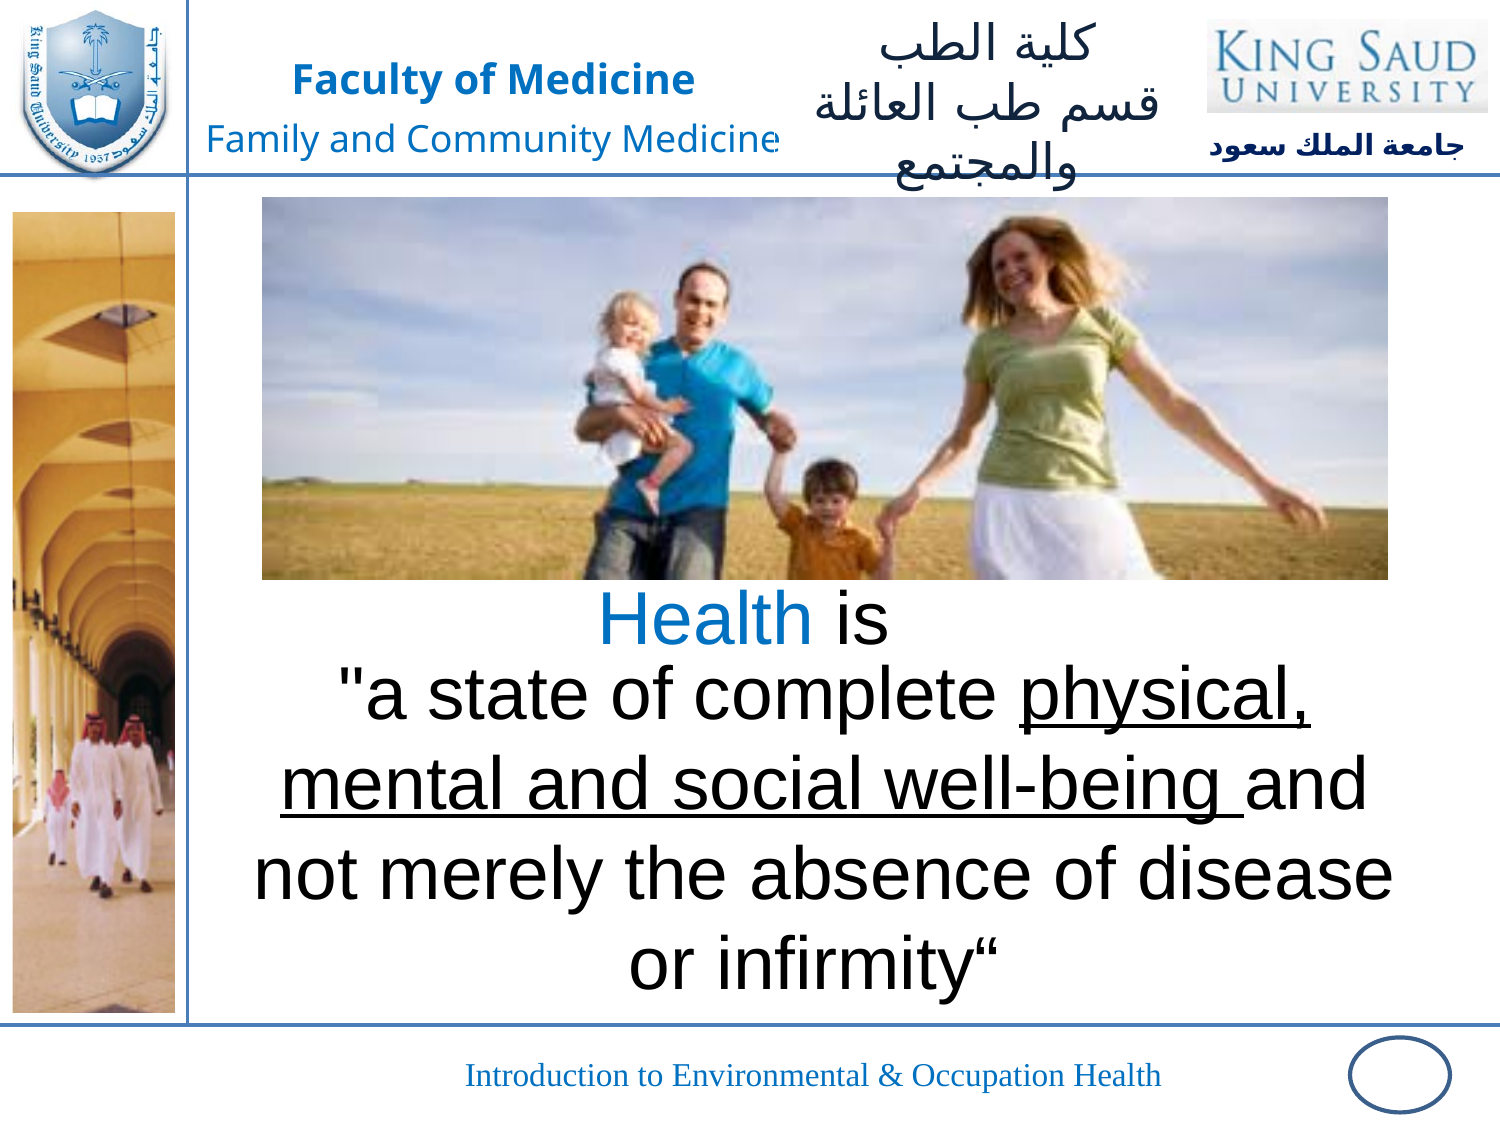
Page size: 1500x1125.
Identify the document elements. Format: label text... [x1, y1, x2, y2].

picture [0, 0, 186, 173]
picture [12, 212, 175, 1013]
text_box "a state of complete physical, mental and social well-being and not merely the absence of disease or infirmity“ [224, 637, 1425, 1013]
text_box Health is [582, 588, 926, 668]
picture [1207, 19, 1488, 113]
picture [0, 177, 186, 188]
picture [262, 197, 1388, 581]
